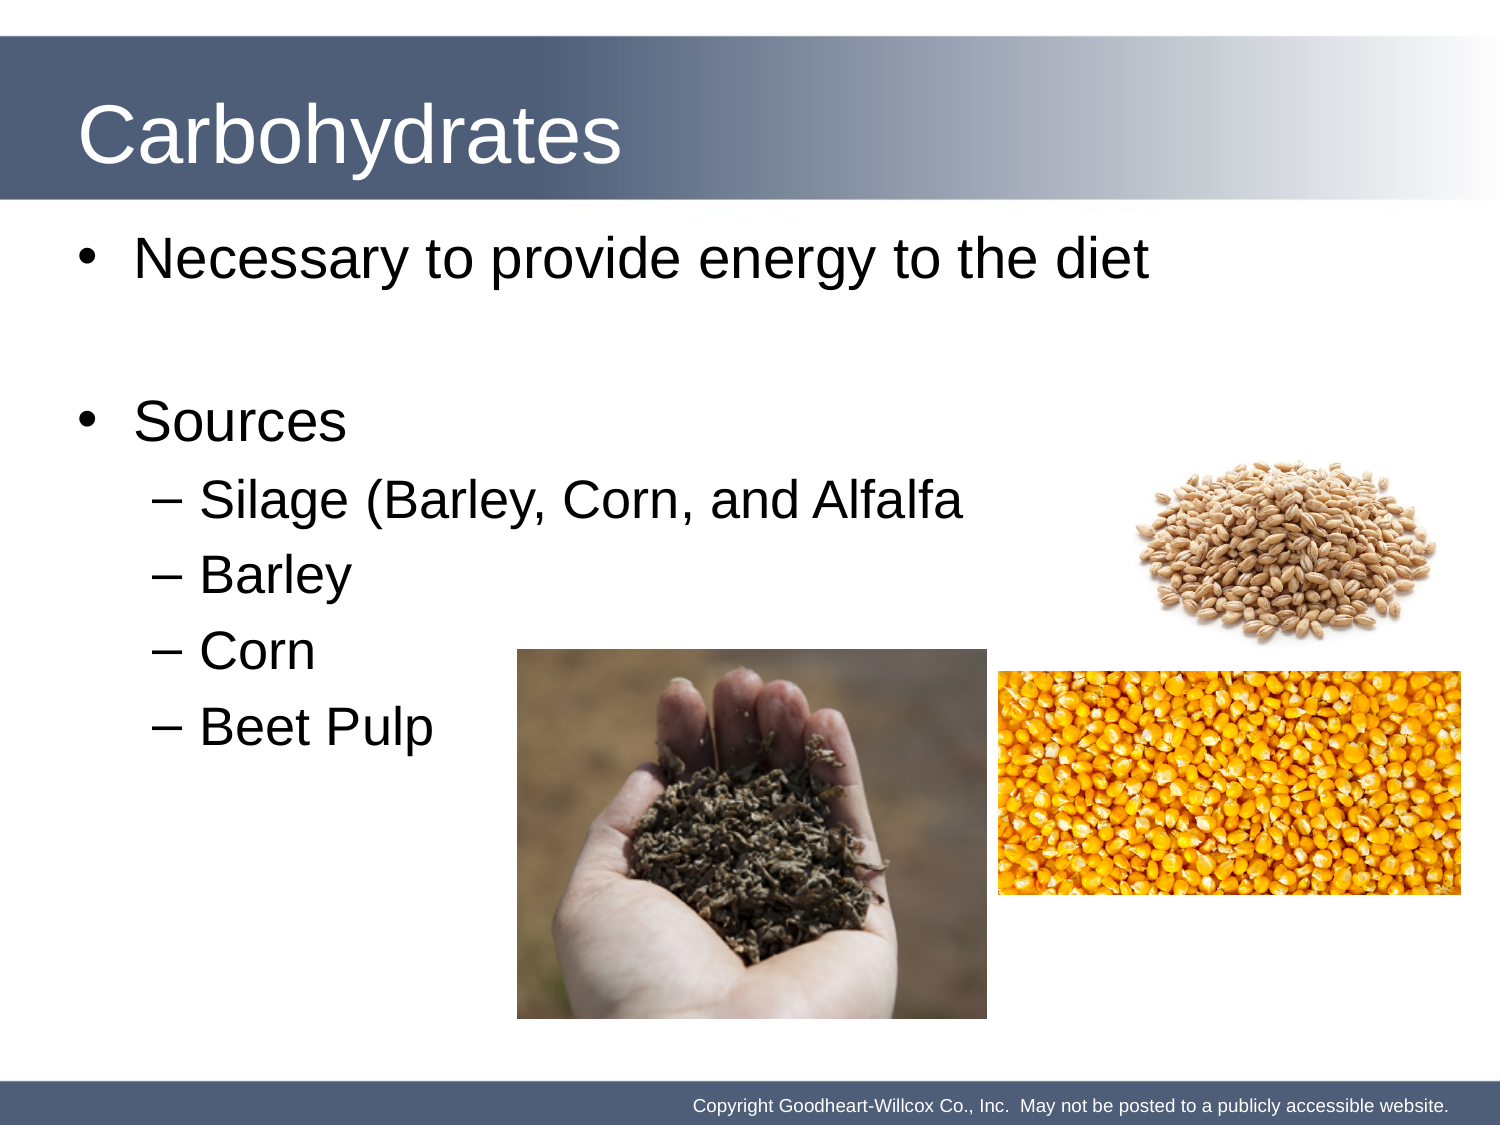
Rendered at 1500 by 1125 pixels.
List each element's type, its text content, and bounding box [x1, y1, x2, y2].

title Carbohydrates [62, 24, 1450, 188]
picture [0, 0, 1500, 1125]
list Necessary to provide energy to the diet Sources Silage (Barley, Corn, and Alfalfa Barley Corn Beet Pulp [62, 212, 1450, 1087]
